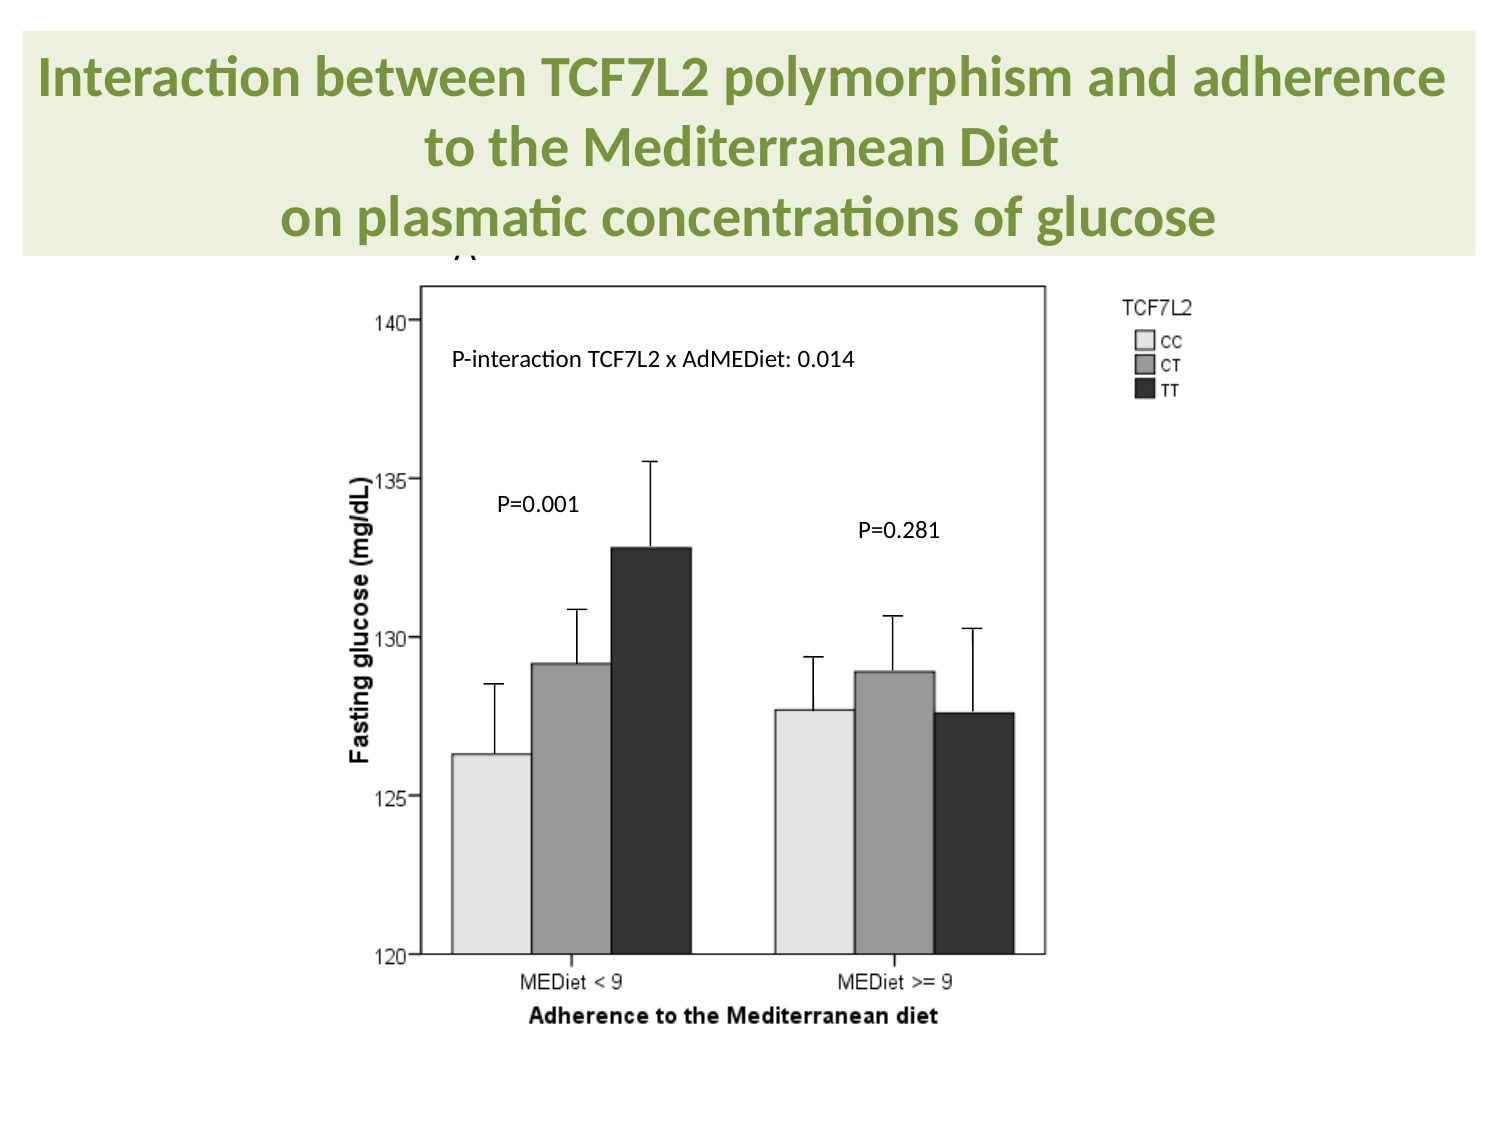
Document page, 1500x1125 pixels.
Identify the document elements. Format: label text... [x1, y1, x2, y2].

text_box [434, 215, 983, 755]
text_box Interaction between TCF7L2 polymorphism and adherence to the Mediterranean Diet on plasmatic concentrations of glucose [22, 30, 1476, 256]
picture [312, 266, 1290, 1049]
